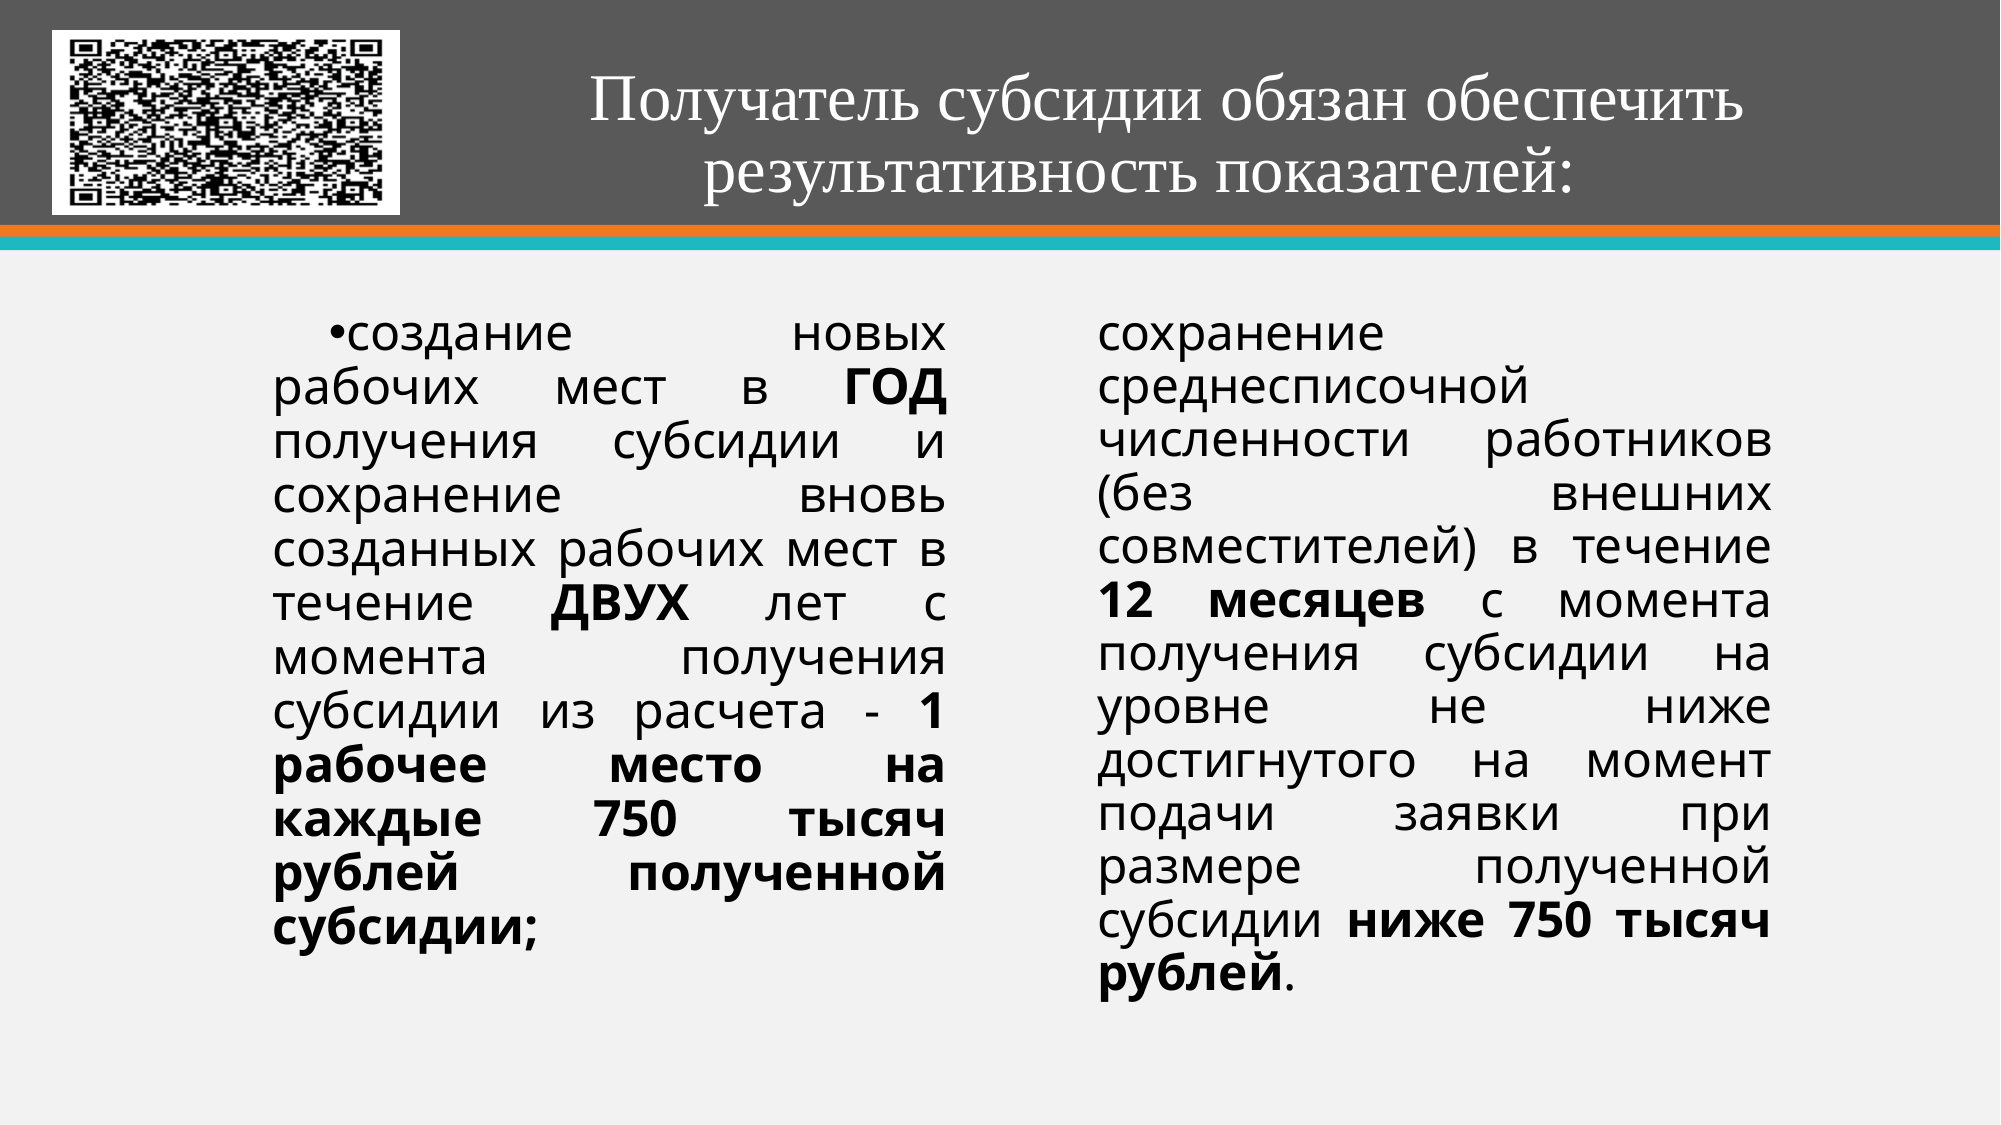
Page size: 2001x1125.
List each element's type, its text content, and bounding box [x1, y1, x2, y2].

list сохранение среднесписочной численности работников (без внешних совместителей) в течение 12 месяцев с момента получения субсидии на уровне не ниже достигнутого на момент подачи заявки при размере полученной субсидии ниже 750 тысяч рублей. [1037, 299, 1788, 1013]
picture [52, 30, 400, 215]
list создание новых рабочих мест в ГОД получения субсидии и сохранение вновь созданных рабочих мест в течение ДВУХ лет с момента получения субсидии из расчета - 1 рабочее место на каждые 750 тысяч рублей полученной субсидии; [212, 299, 963, 1013]
title Получатель субсидии обязан обеспечить результативность показателей: [400, 44, 1928, 215]
